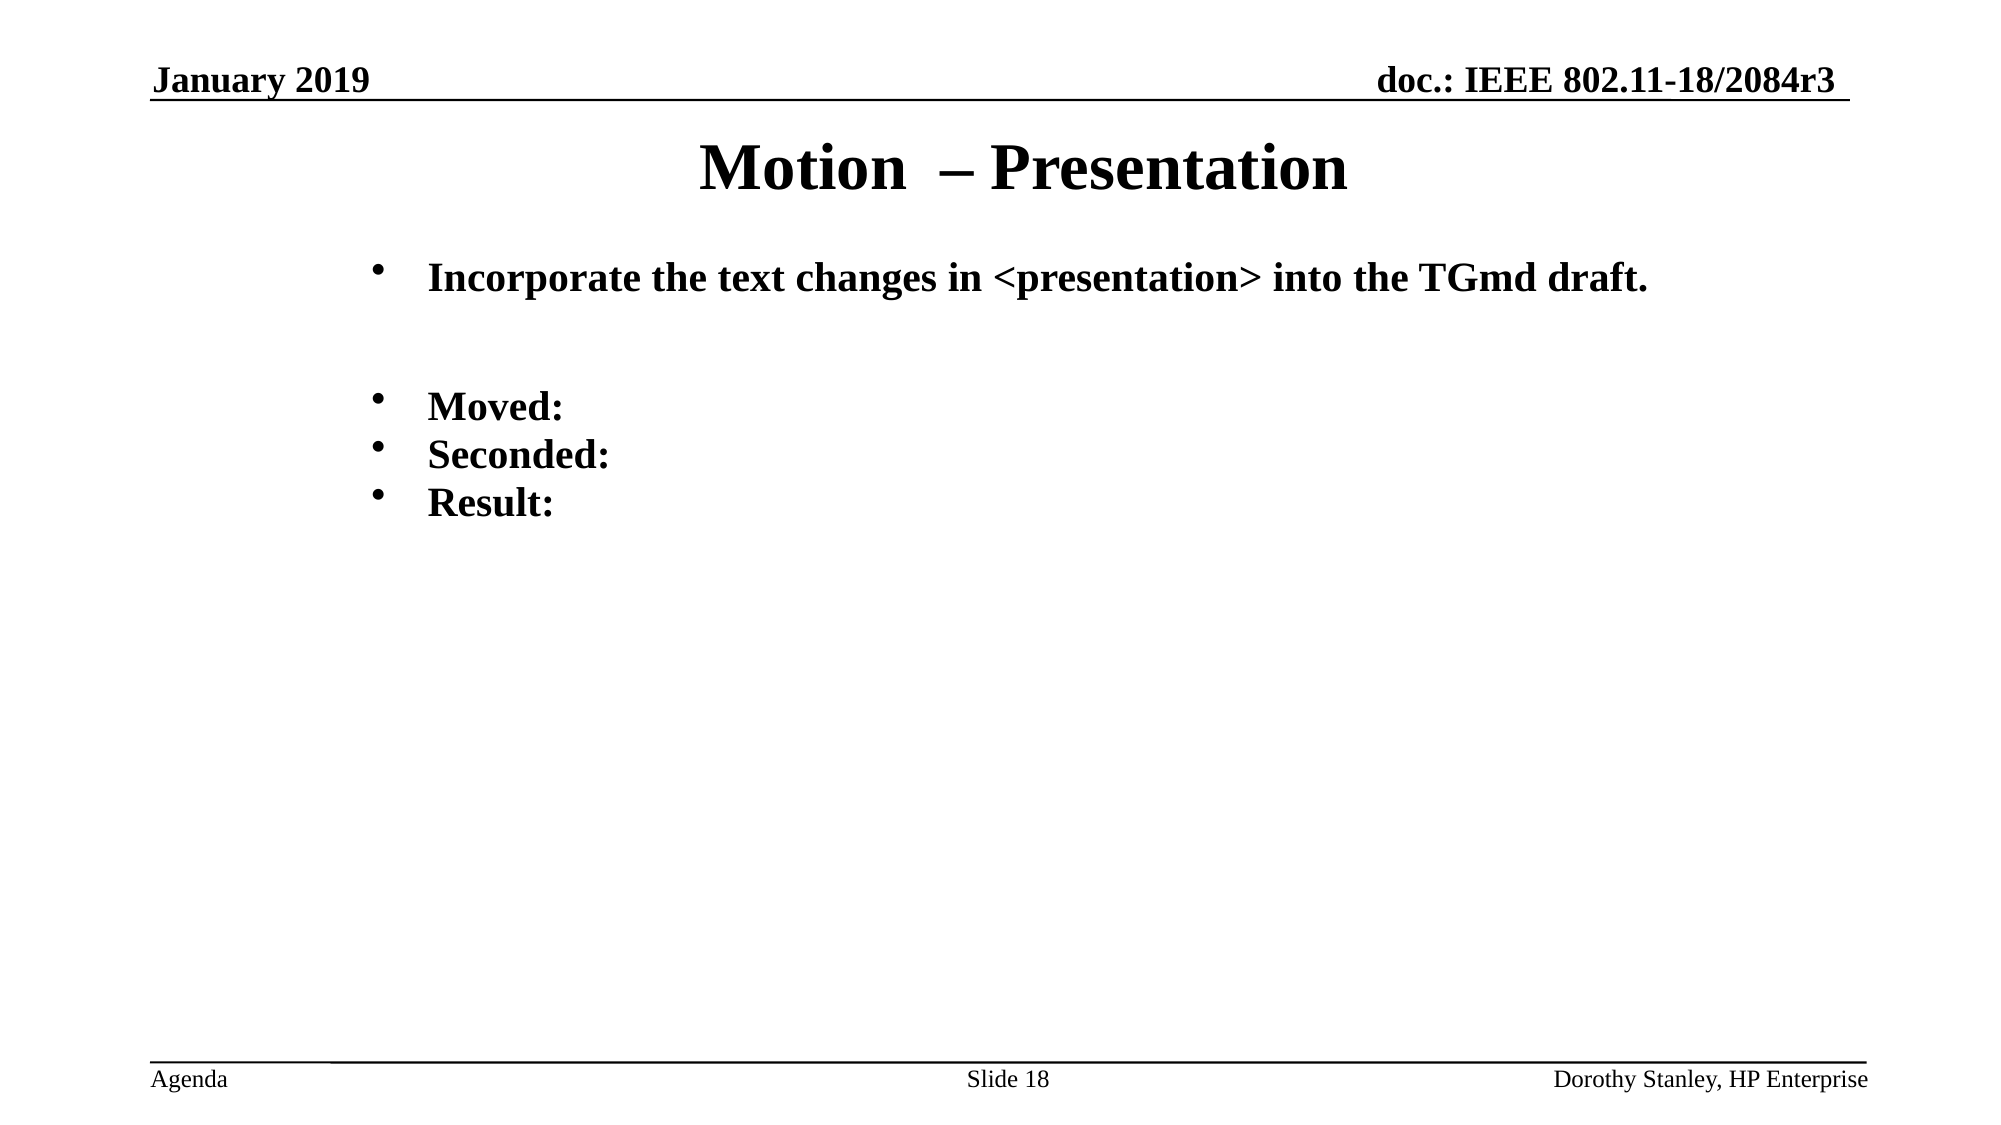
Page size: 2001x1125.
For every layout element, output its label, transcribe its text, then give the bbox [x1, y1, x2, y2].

title Motion – Presentation [200, 75, 1850, 250]
footer Dorothy Stanley, HP Enterprise [1549, 1062, 1869, 1093]
list Incorporate the text changes in <presentation> into the TGmd draft. Moved: Seconded: Result: [356, 251, 1911, 1002]
slide_number Slide 18 [966, 1062, 1051, 1093]
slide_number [152, 54, 567, 100]
